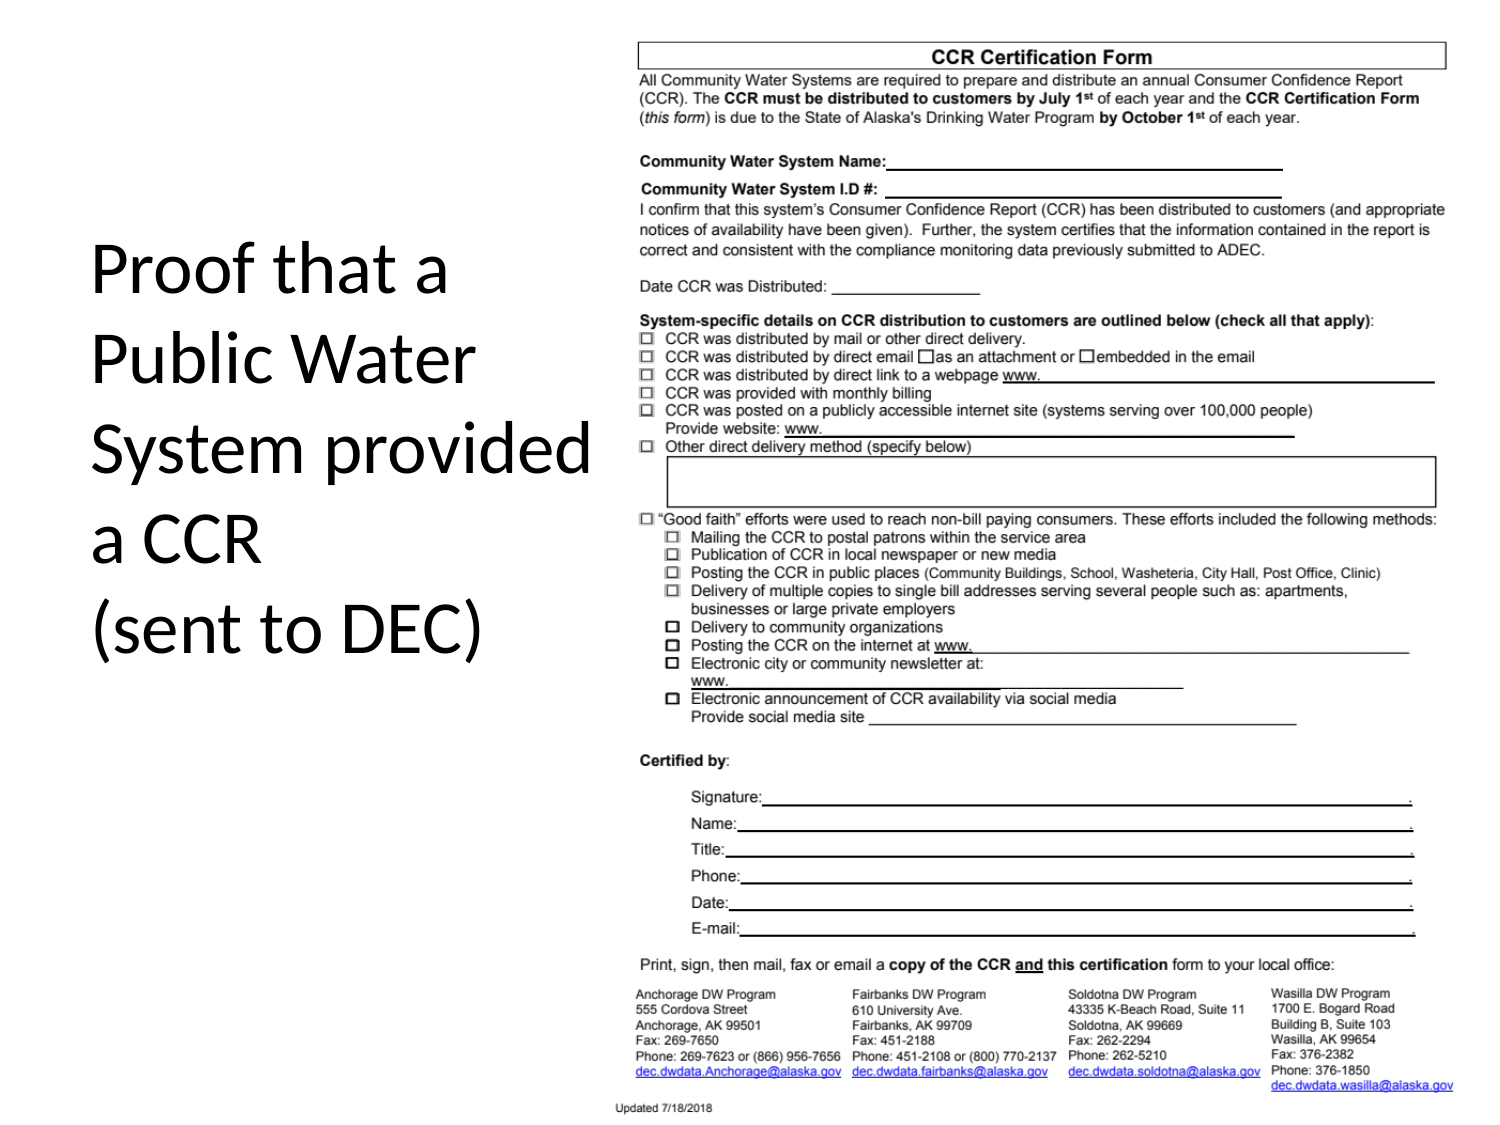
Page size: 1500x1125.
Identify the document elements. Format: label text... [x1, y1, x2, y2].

title Proof that a Public Water System provided a CCR (sent to DEC) [75, 45, 604, 842]
picture [609, 0, 1480, 1125]
